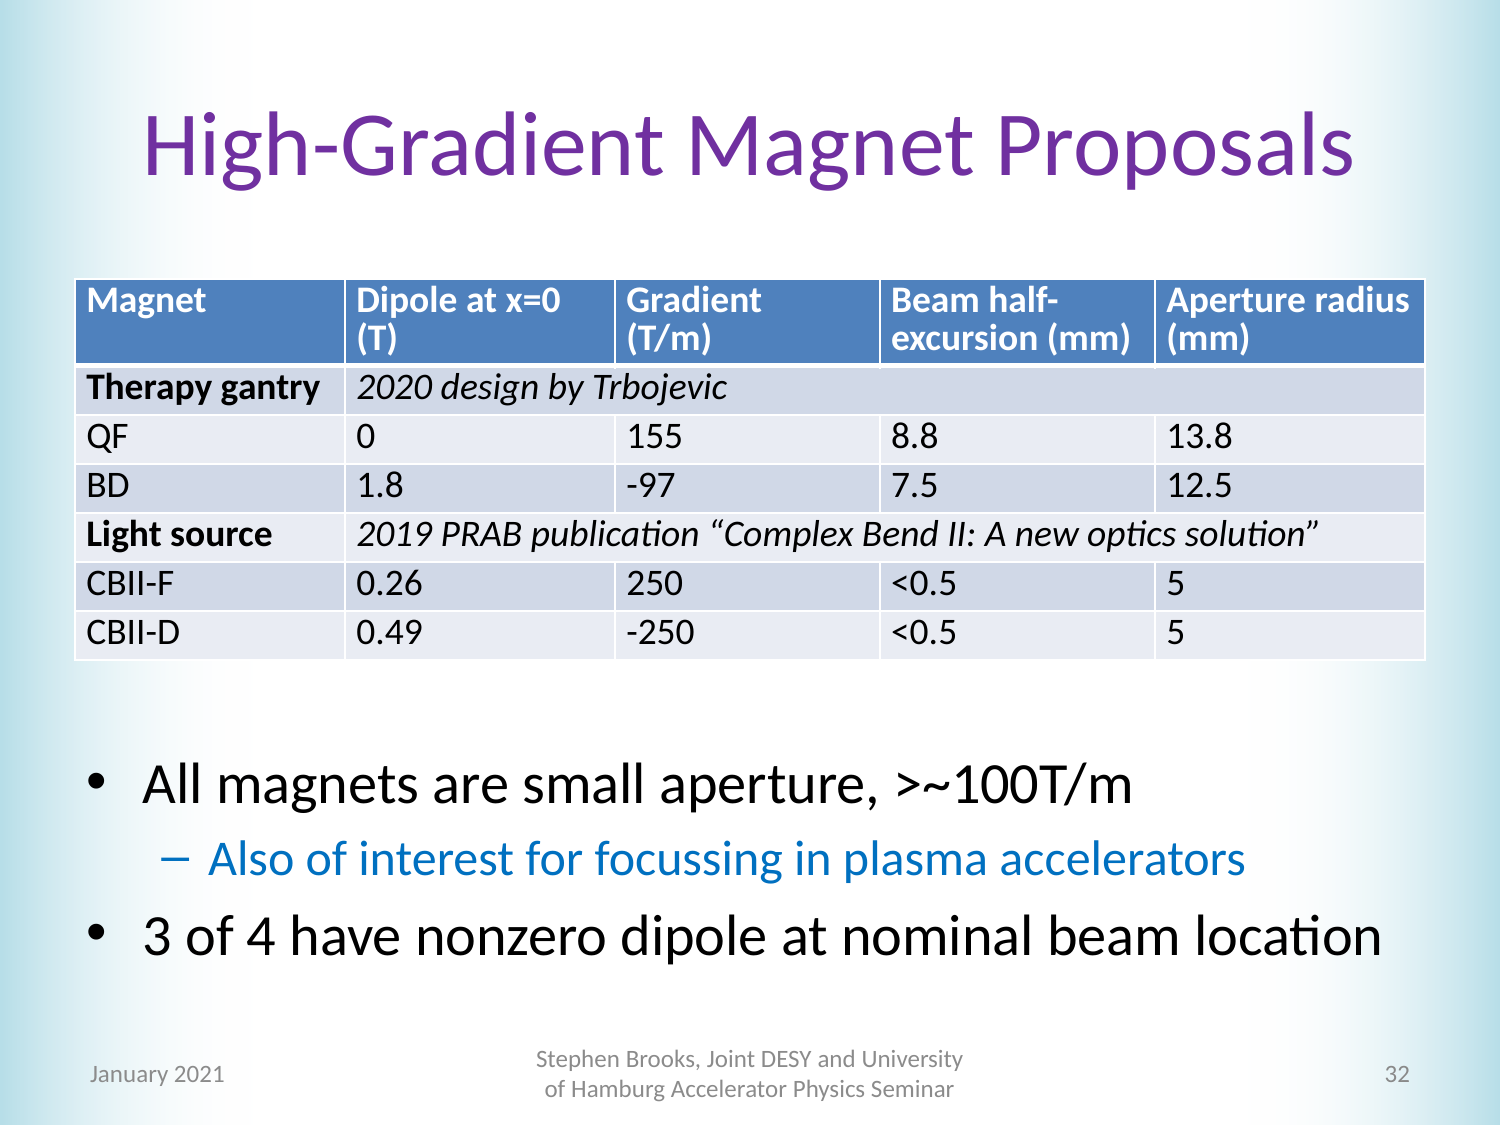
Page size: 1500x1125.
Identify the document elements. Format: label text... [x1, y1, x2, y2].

table_cell 250 [616, 563, 879, 610]
table_cell 155 [616, 416, 879, 463]
table_cell -97 [616, 465, 879, 512]
table_cell 1.8 [346, 465, 614, 512]
table_cell 12.5 [1156, 465, 1424, 512]
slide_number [75, 1042, 425, 1103]
table_cell 0.49 [346, 612, 614, 659]
table_header Gradient (T/m) [616, 280, 879, 363]
table_cell Light source [76, 514, 344, 561]
footer Stephen Brooks, Joint DESY and University of Hamburg Accelerator Physics Seminar [512, 1042, 988, 1103]
table_cell 0.26 [346, 563, 614, 610]
table_header Aperture radius (mm) [1156, 280, 1424, 363]
table_cell <0.5 [881, 563, 1154, 610]
text_box All magnets are small aperture, >~100T/m Also of interest for focussing in plasma accelerators 3 of 4 have nonzero dipole at nominal beam location [74, 739, 1425, 1000]
table_cell 7.5 [881, 465, 1154, 512]
table_cell QF [76, 416, 344, 463]
table_cell CBII-F [76, 563, 344, 610]
table_cell 8.8 [881, 416, 1154, 463]
table_cell 2020 design by Trbojevic [346, 368, 1424, 414]
table_cell -250 [616, 612, 879, 659]
table_cell 13.8 [1156, 416, 1424, 463]
table_cell 5 [1156, 612, 1424, 659]
table_cell 5 [1156, 563, 1424, 610]
table_header Beam half-excursion (mm) [881, 280, 1154, 363]
title High-Gradient Magnet Proposals [75, 45, 1425, 233]
table_header Dipole at x=0 (T) [346, 280, 614, 363]
slide_number 32 [1074, 1042, 1425, 1103]
table_header Magnet [76, 280, 344, 363]
table_cell 0 [346, 416, 614, 463]
table_cell BD [76, 465, 344, 512]
table_cell 2019 PRAB publication “Complex Bend II: A new optics solution” [346, 514, 1424, 561]
table_cell <0.5 [881, 612, 1154, 659]
table_cell Therapy gantry [76, 368, 344, 414]
table_cell CBII-D [76, 612, 344, 659]
